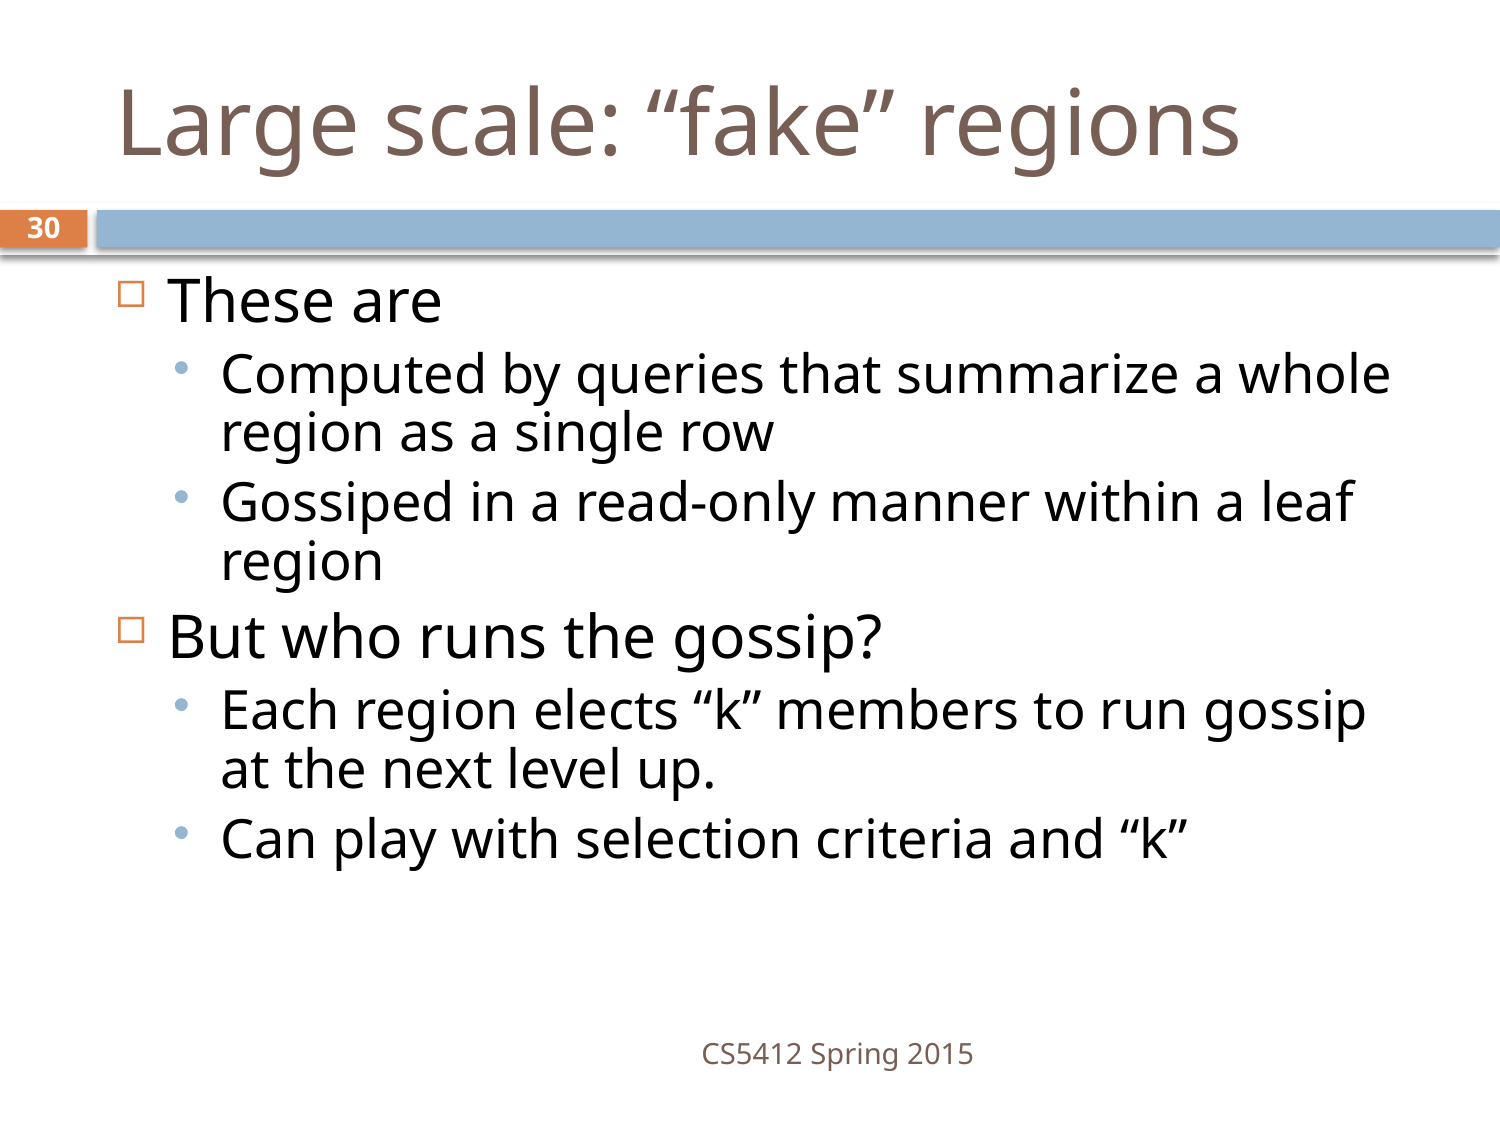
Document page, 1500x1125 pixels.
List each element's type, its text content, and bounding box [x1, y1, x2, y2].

title Large scale: “fake” regions [100, 37, 1438, 200]
list These are Computed by queries that summarize a whole region as a single row Gossiped in a read-only manner within a leaf region But who runs the gossip? Each region elects “k” members to run gossip at the next level up. Can play with selection criteria and “k” [100, 262, 1438, 1005]
footer CS5412 Spring 2015 [99, 1024, 990, 1085]
slide_number 30 [0, 208, 88, 249]
